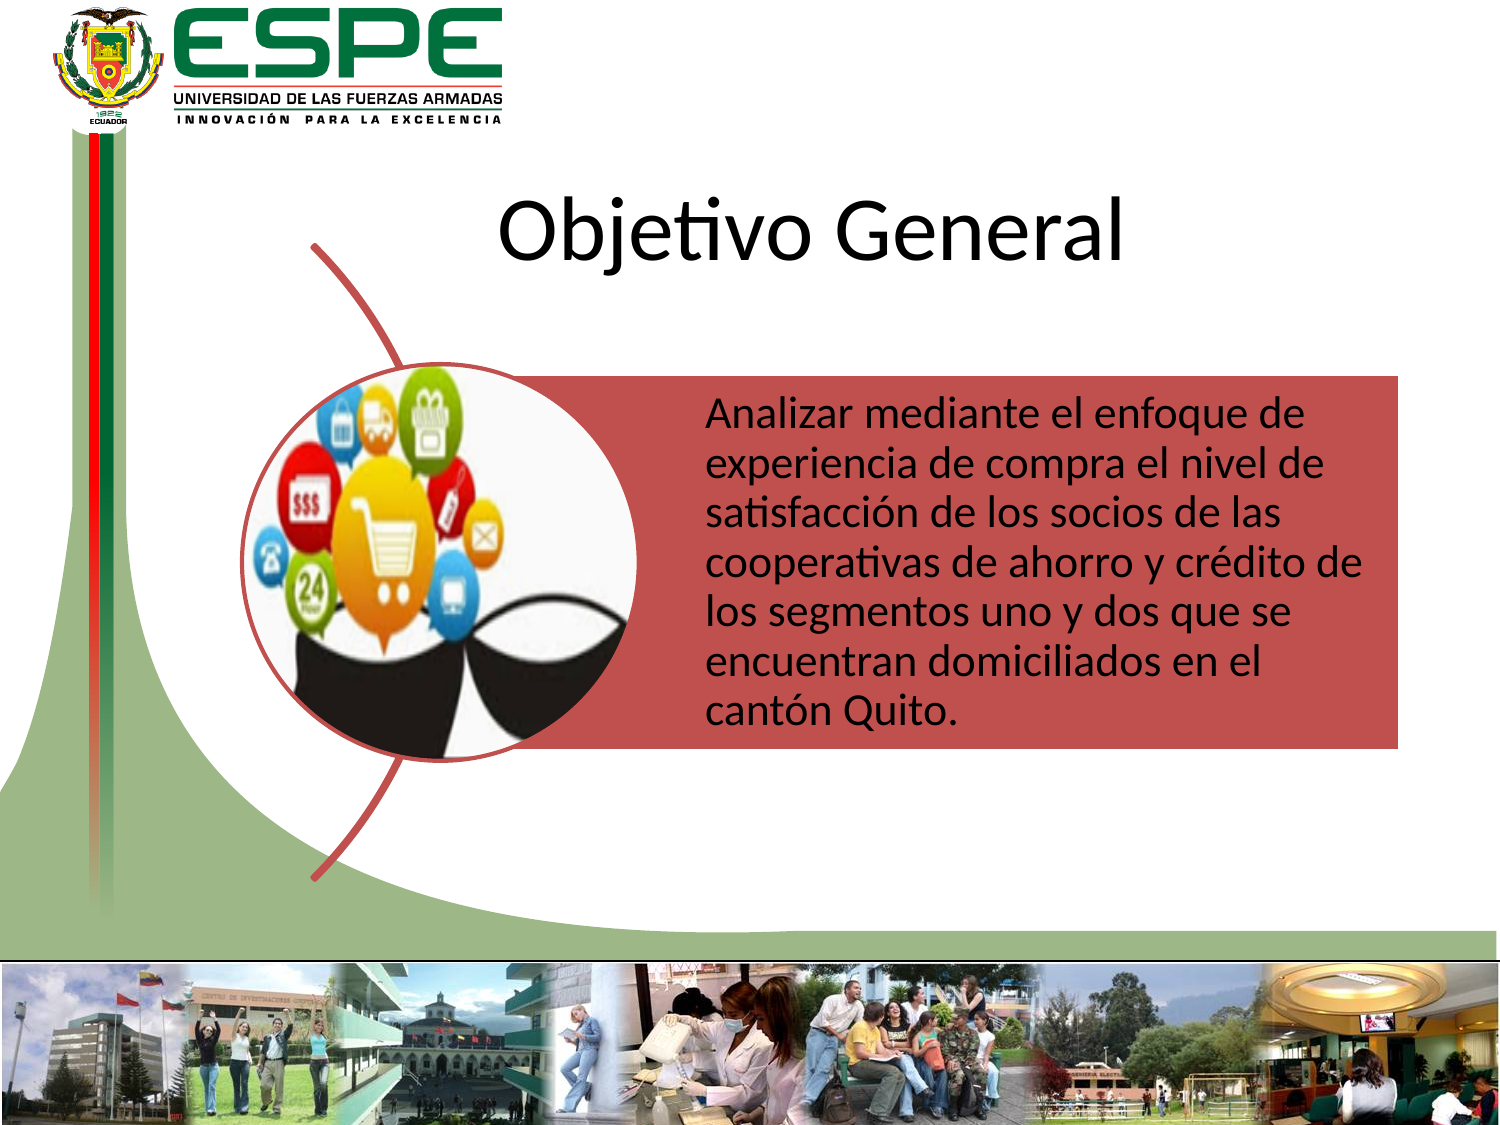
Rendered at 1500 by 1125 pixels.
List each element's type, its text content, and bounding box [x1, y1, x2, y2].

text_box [241, 228, 1400, 897]
picture [0, 962, 1500, 1125]
text_box Objetivo General [324, 160, 1321, 227]
picture [53, 7, 502, 124]
